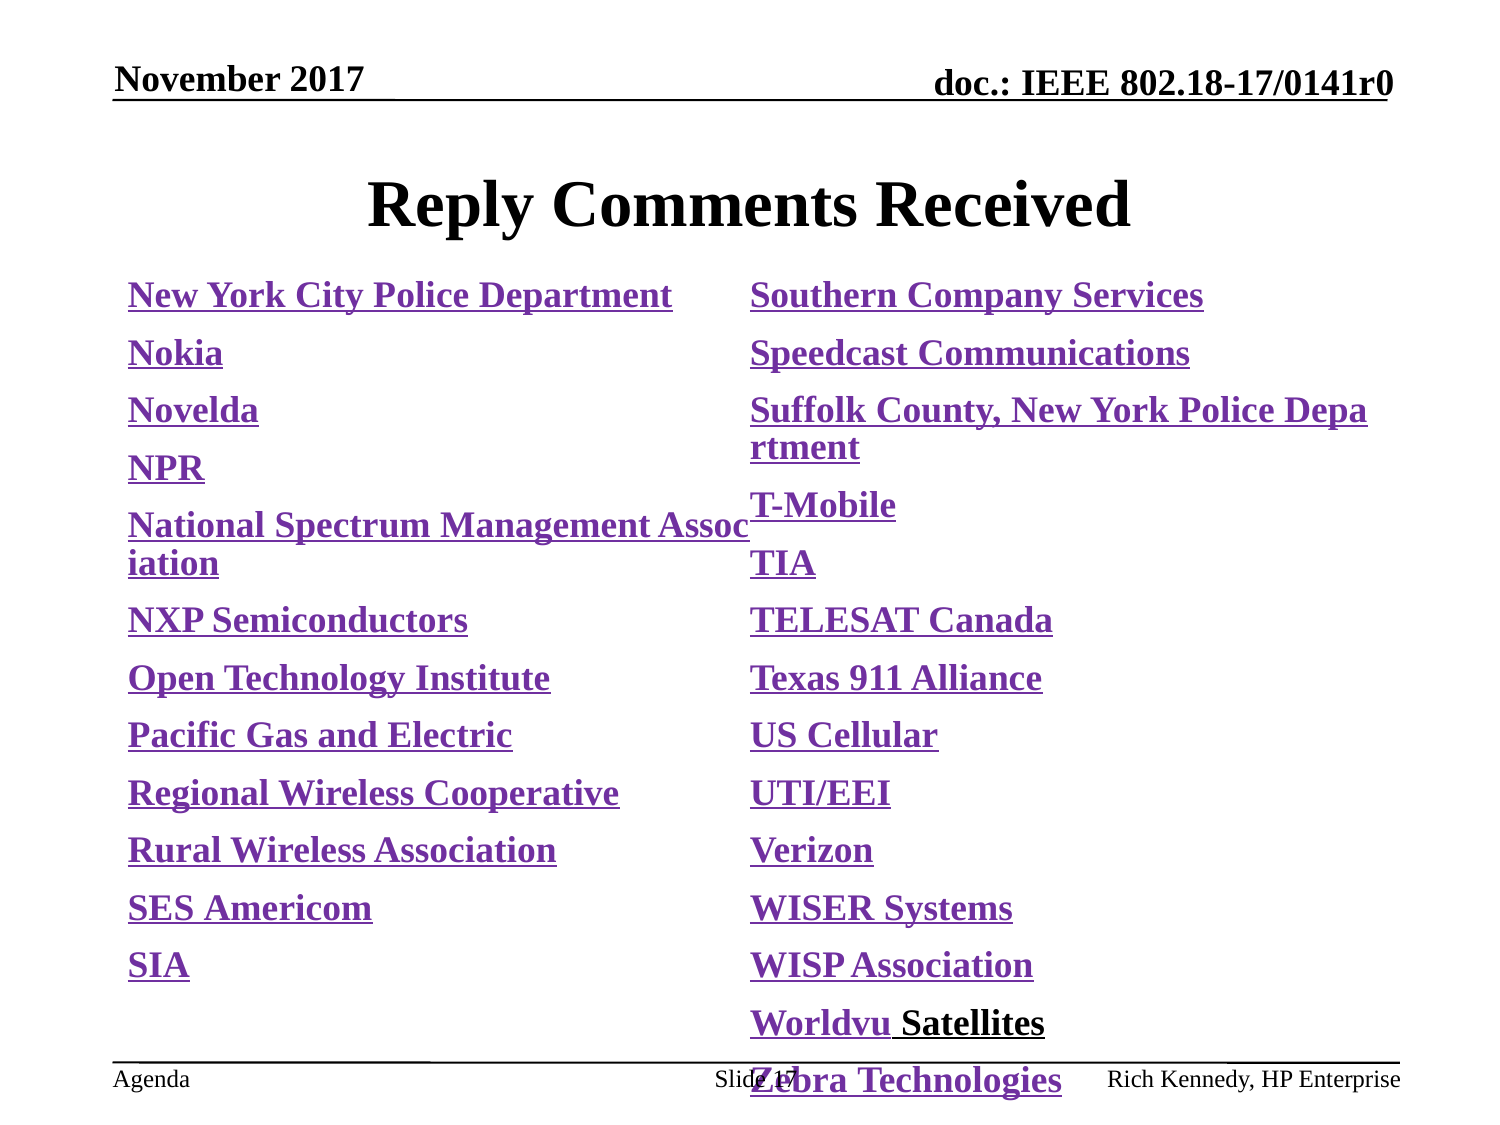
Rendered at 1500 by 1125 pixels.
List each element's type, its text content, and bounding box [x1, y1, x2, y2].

title Reply Comments Received [112, 112, 1388, 262]
list New York City Police Department Nokia Novelda NPR National Spectrum Management Association NXP Semiconductors Open Technology Institute Pacific Gas and Electric Regional Wireless Cooperative Rural Wireless Association SES Americom SIA Southern Company Services Speedcast Communications Suffolk County, New York Police Department T-Mobile TIA TELESAT Canada Texas 911 Alliance US Cellular UTI/EEI Verizon WISER Systems WISP Association Worldvu Satellites Zebra Technologies [112, 262, 1388, 1063]
footer Rich Kennedy, HP Enterprise [878, 1061, 1402, 1093]
slide_number Slide 17 [712, 1061, 800, 1123]
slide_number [114, 54, 423, 100]
